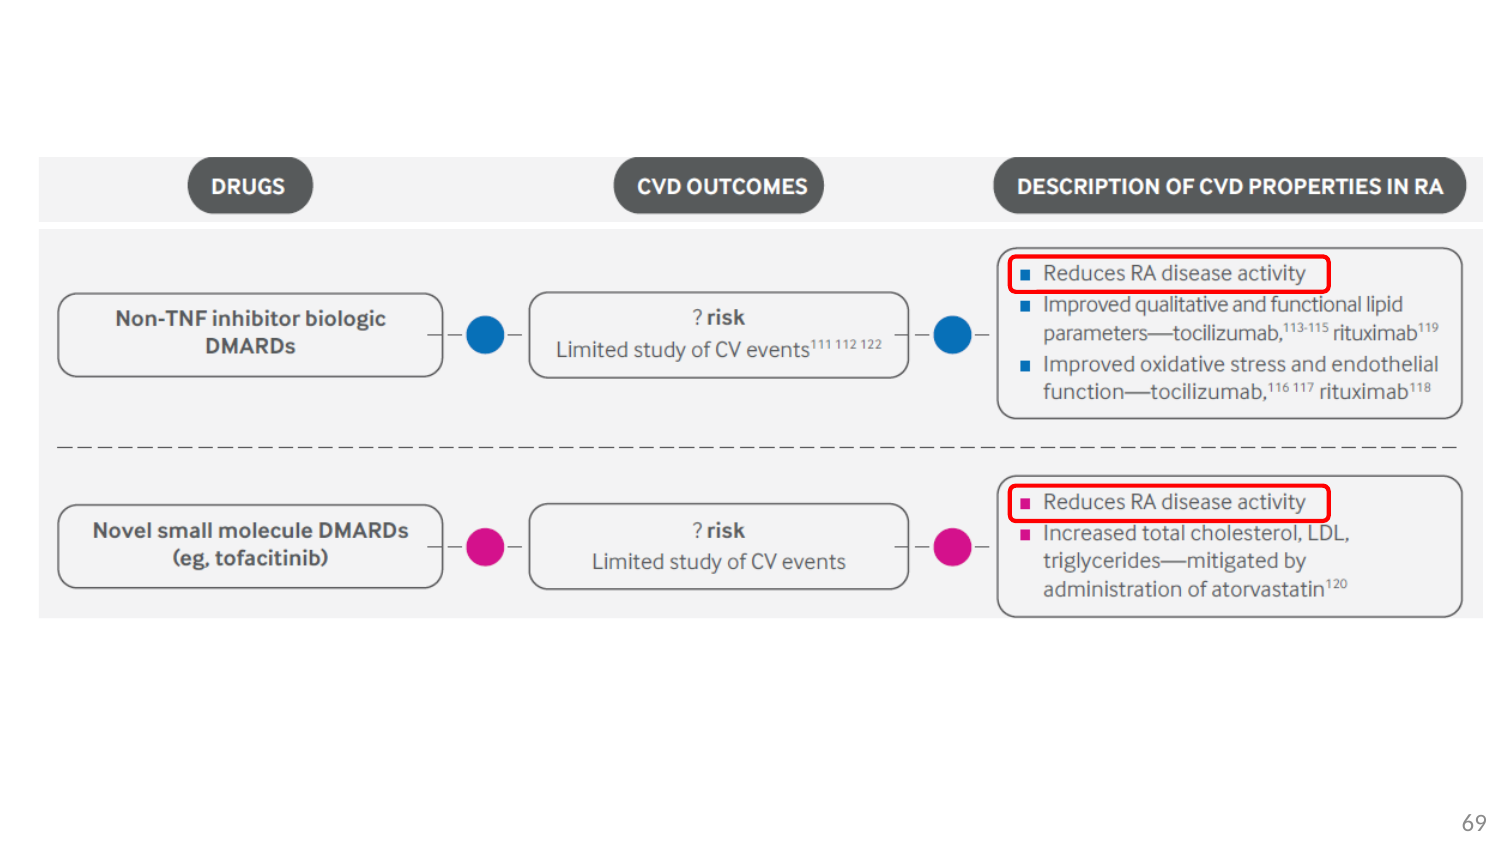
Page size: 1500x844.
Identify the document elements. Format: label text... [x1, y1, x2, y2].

picture [38, 229, 1484, 623]
picture [38, 156, 1484, 222]
slide_number 69 [1152, 798, 1500, 844]
